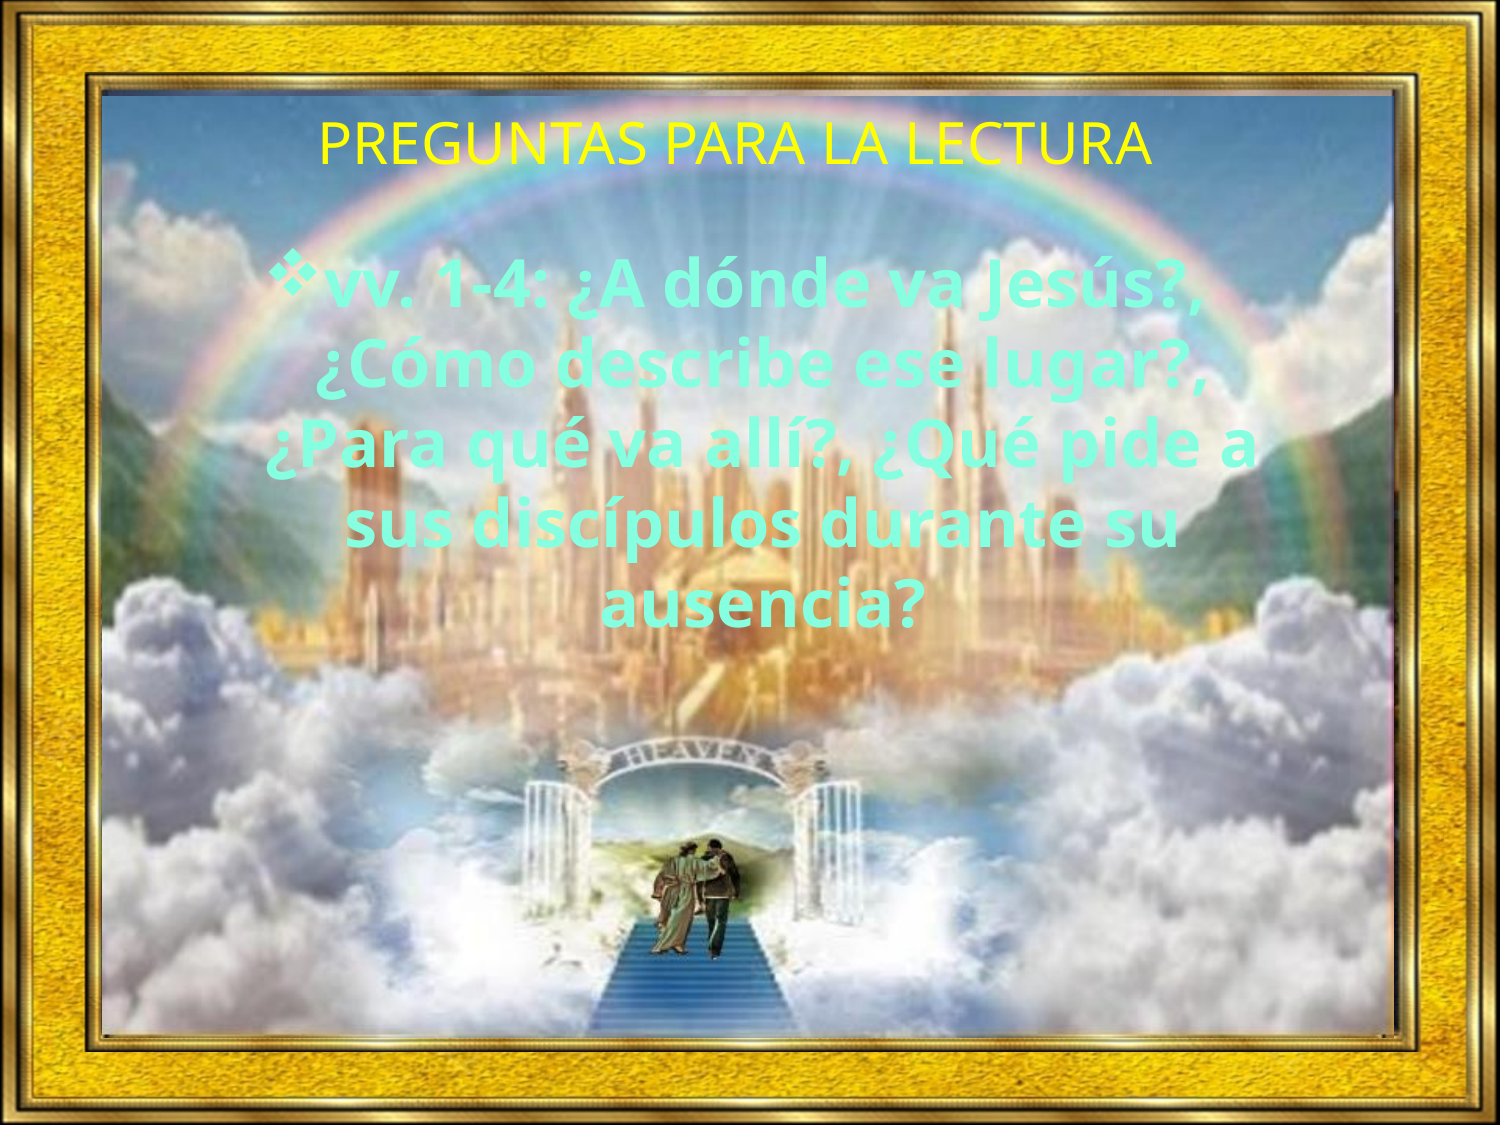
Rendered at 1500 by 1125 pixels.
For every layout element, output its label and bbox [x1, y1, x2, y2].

text_box [58, 928, 1412, 1118]
picture [0, 0, 1500, 1125]
